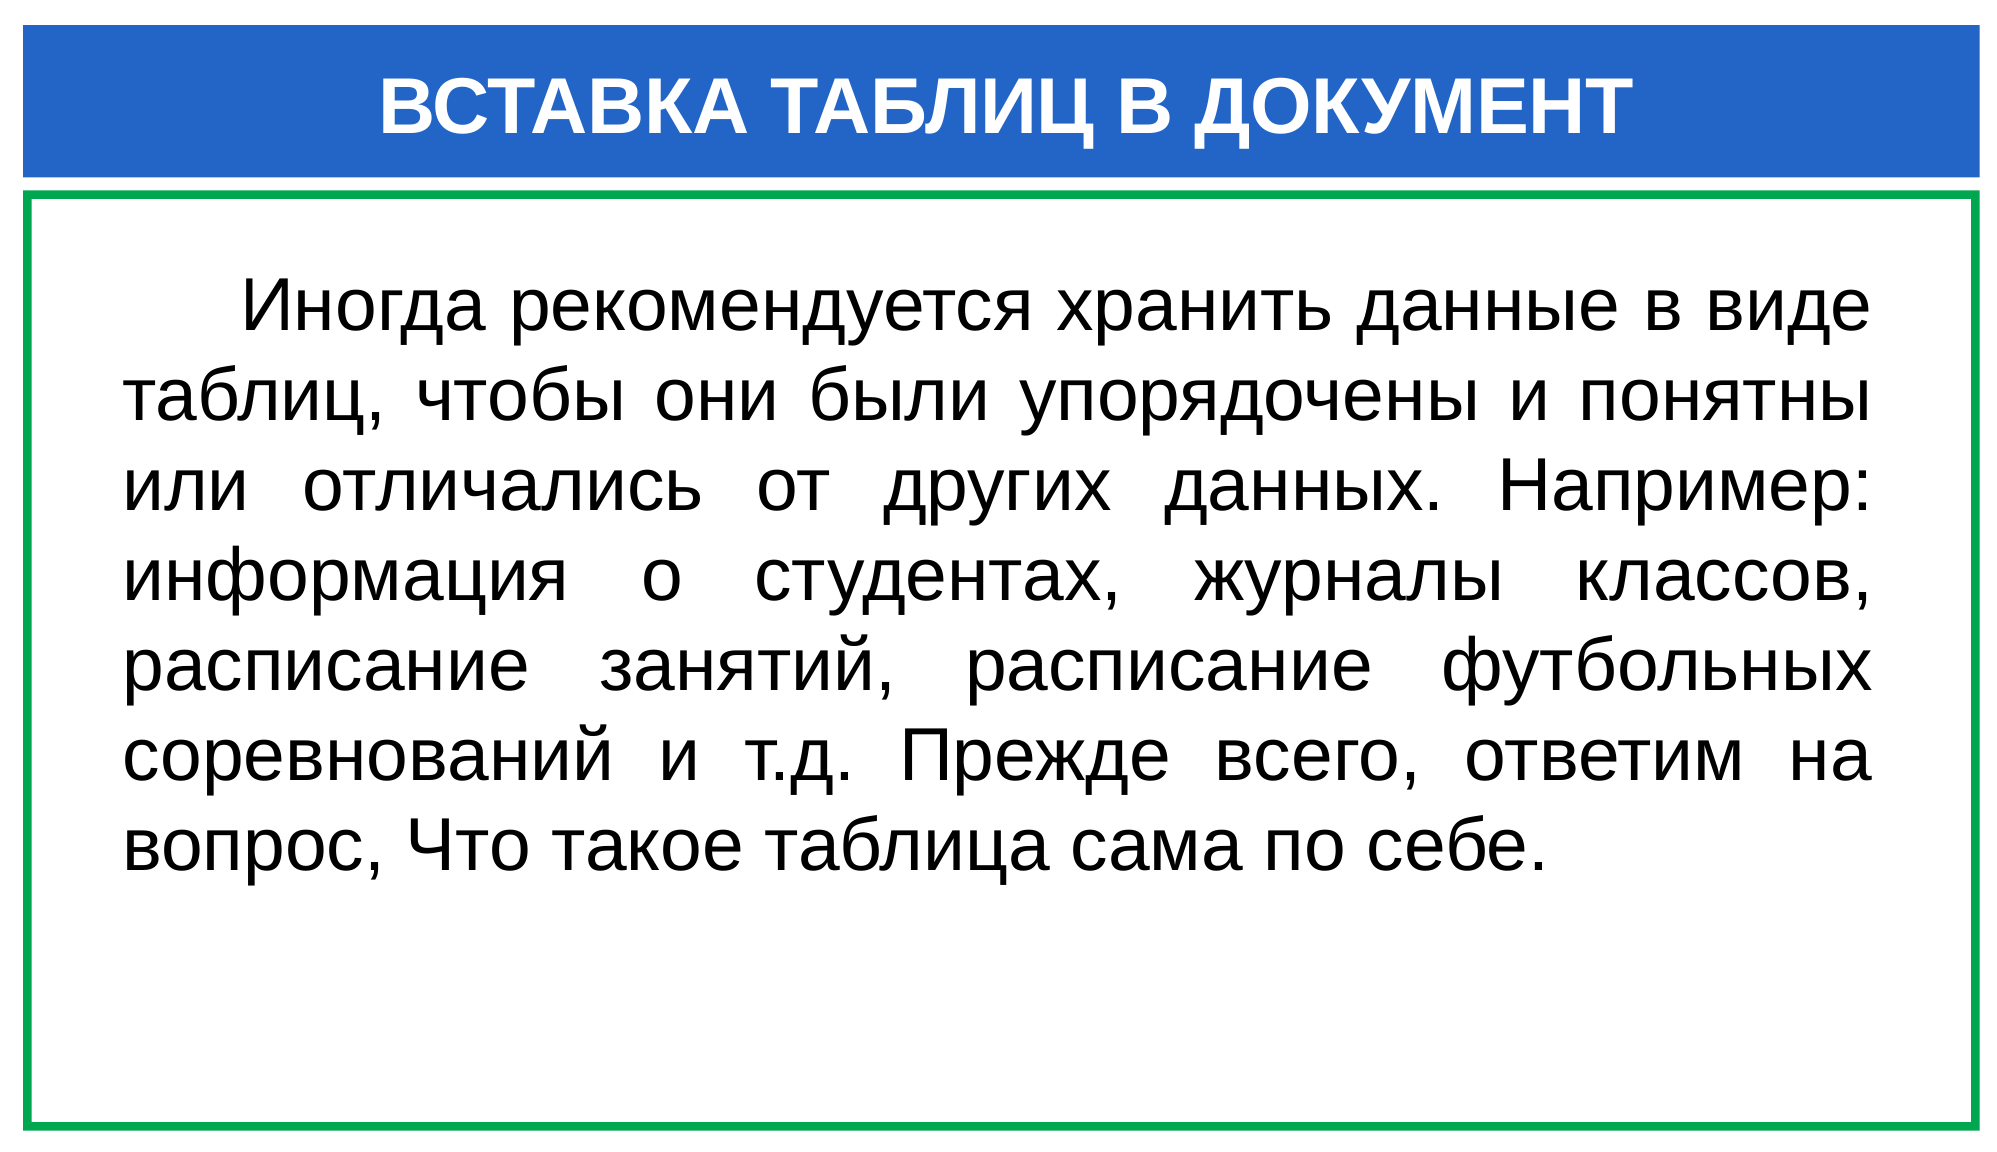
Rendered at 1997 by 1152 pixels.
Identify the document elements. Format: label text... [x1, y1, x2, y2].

text_box Иногда рекомендуется хранить данные в виде таблиц, чтобы они были упорядочены и понятны или отличались от других данных. Например: информация о студентах, журналы классов, расписание занятий, расписание футбольных соревнований и т.д. Прежде всего, ответим на вопрос, Что такое таблица сама по себе. [107, 247, 1889, 928]
text_box ВСТАВКА ТАБЛИЦ В ДОКУМЕНТ [37, 48, 1971, 150]
